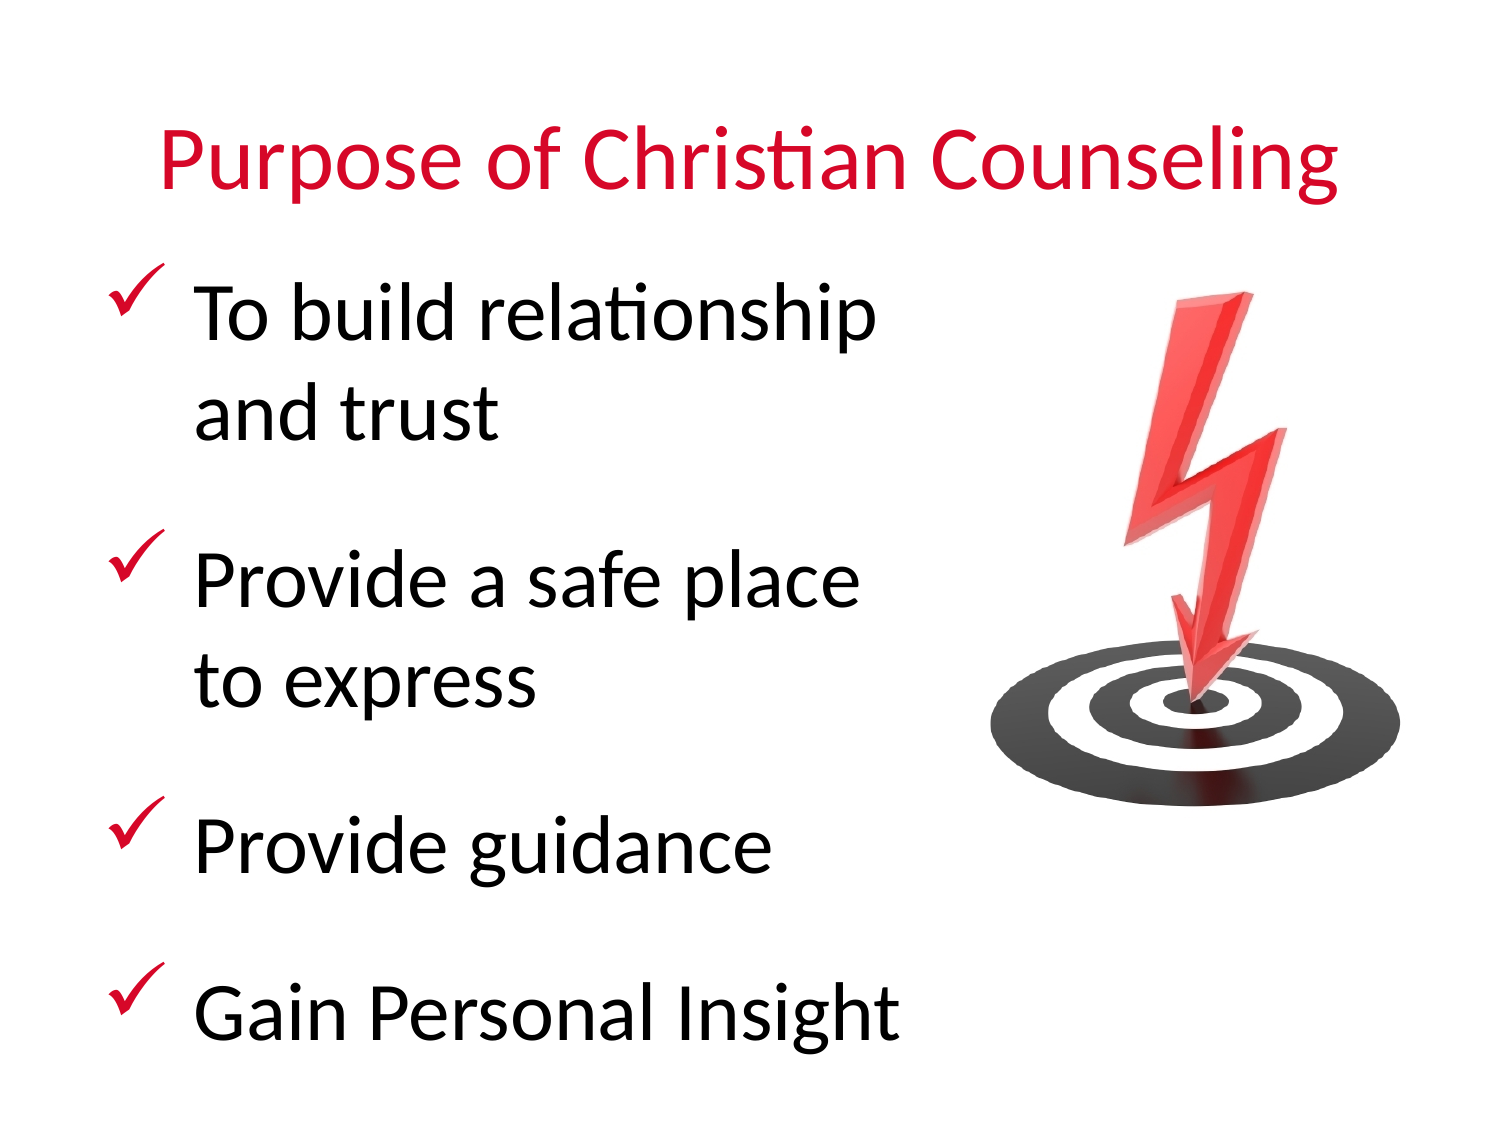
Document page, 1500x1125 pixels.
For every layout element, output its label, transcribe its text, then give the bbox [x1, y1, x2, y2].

title Purpose of Christian Counseling [37, 87, 1463, 218]
picture [899, 249, 1500, 851]
list To build relationship and trust Provide a safe place to express Provide guidance Gain Personal Insight [87, 249, 938, 1075]
